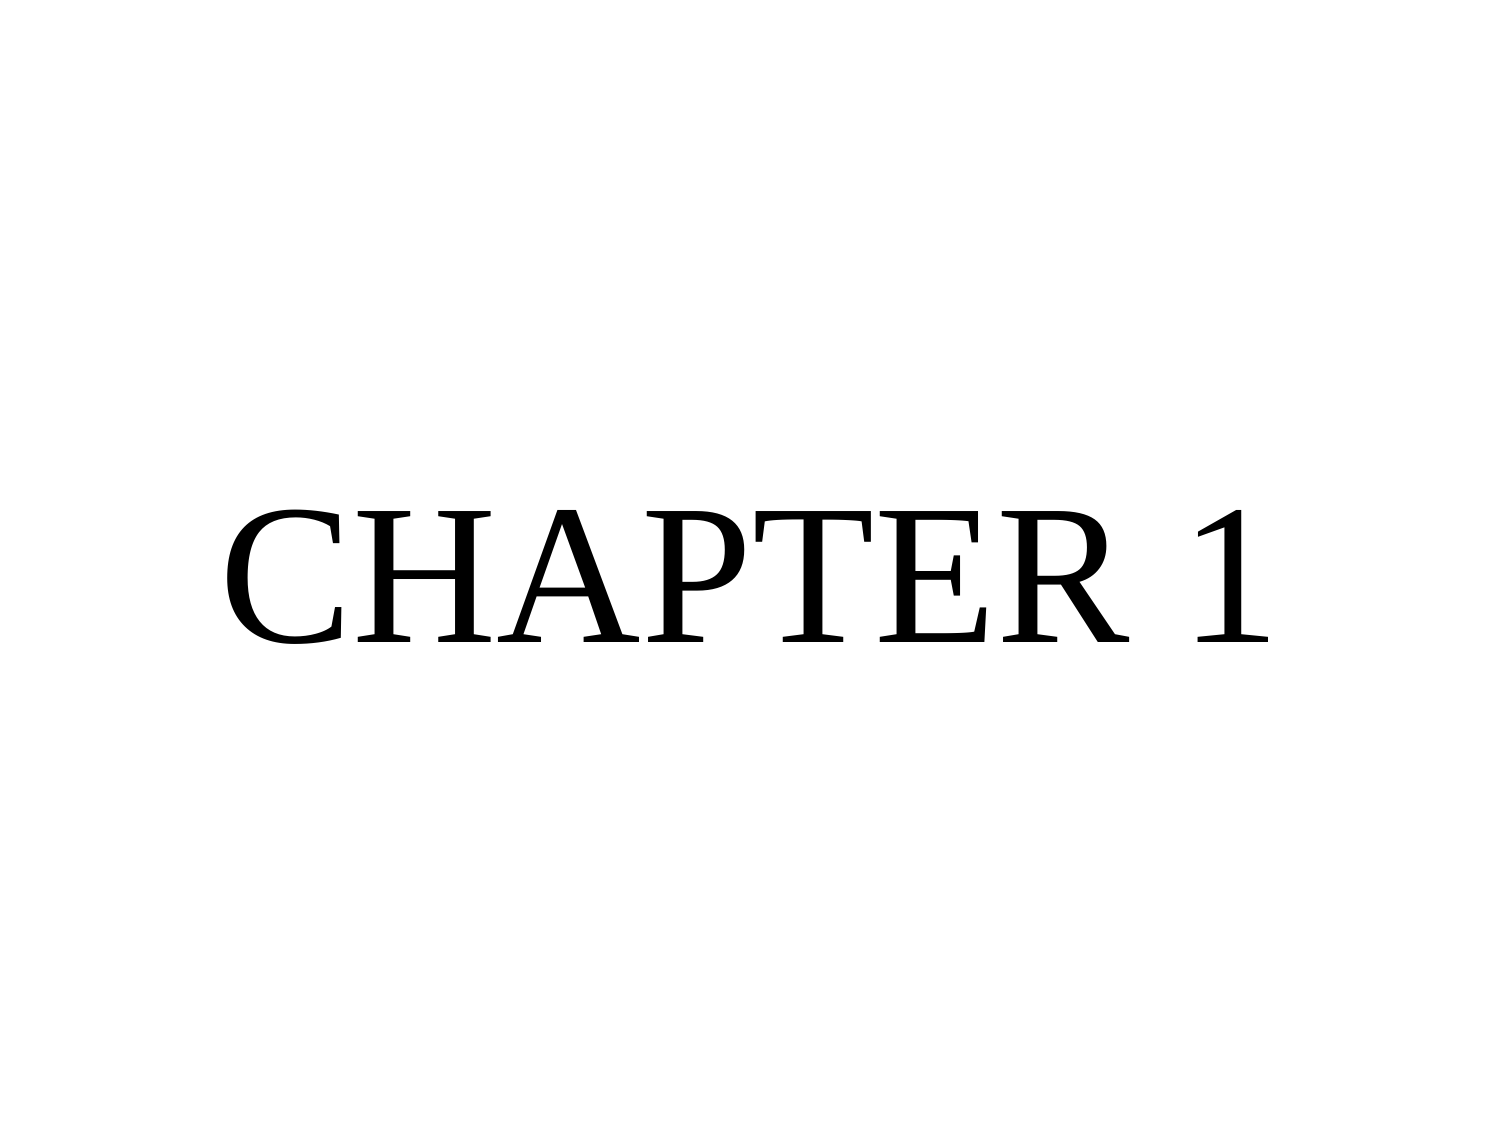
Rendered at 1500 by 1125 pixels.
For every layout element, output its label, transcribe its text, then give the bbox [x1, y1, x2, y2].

title CHAPTER 1 [0, 0, 1500, 1125]
